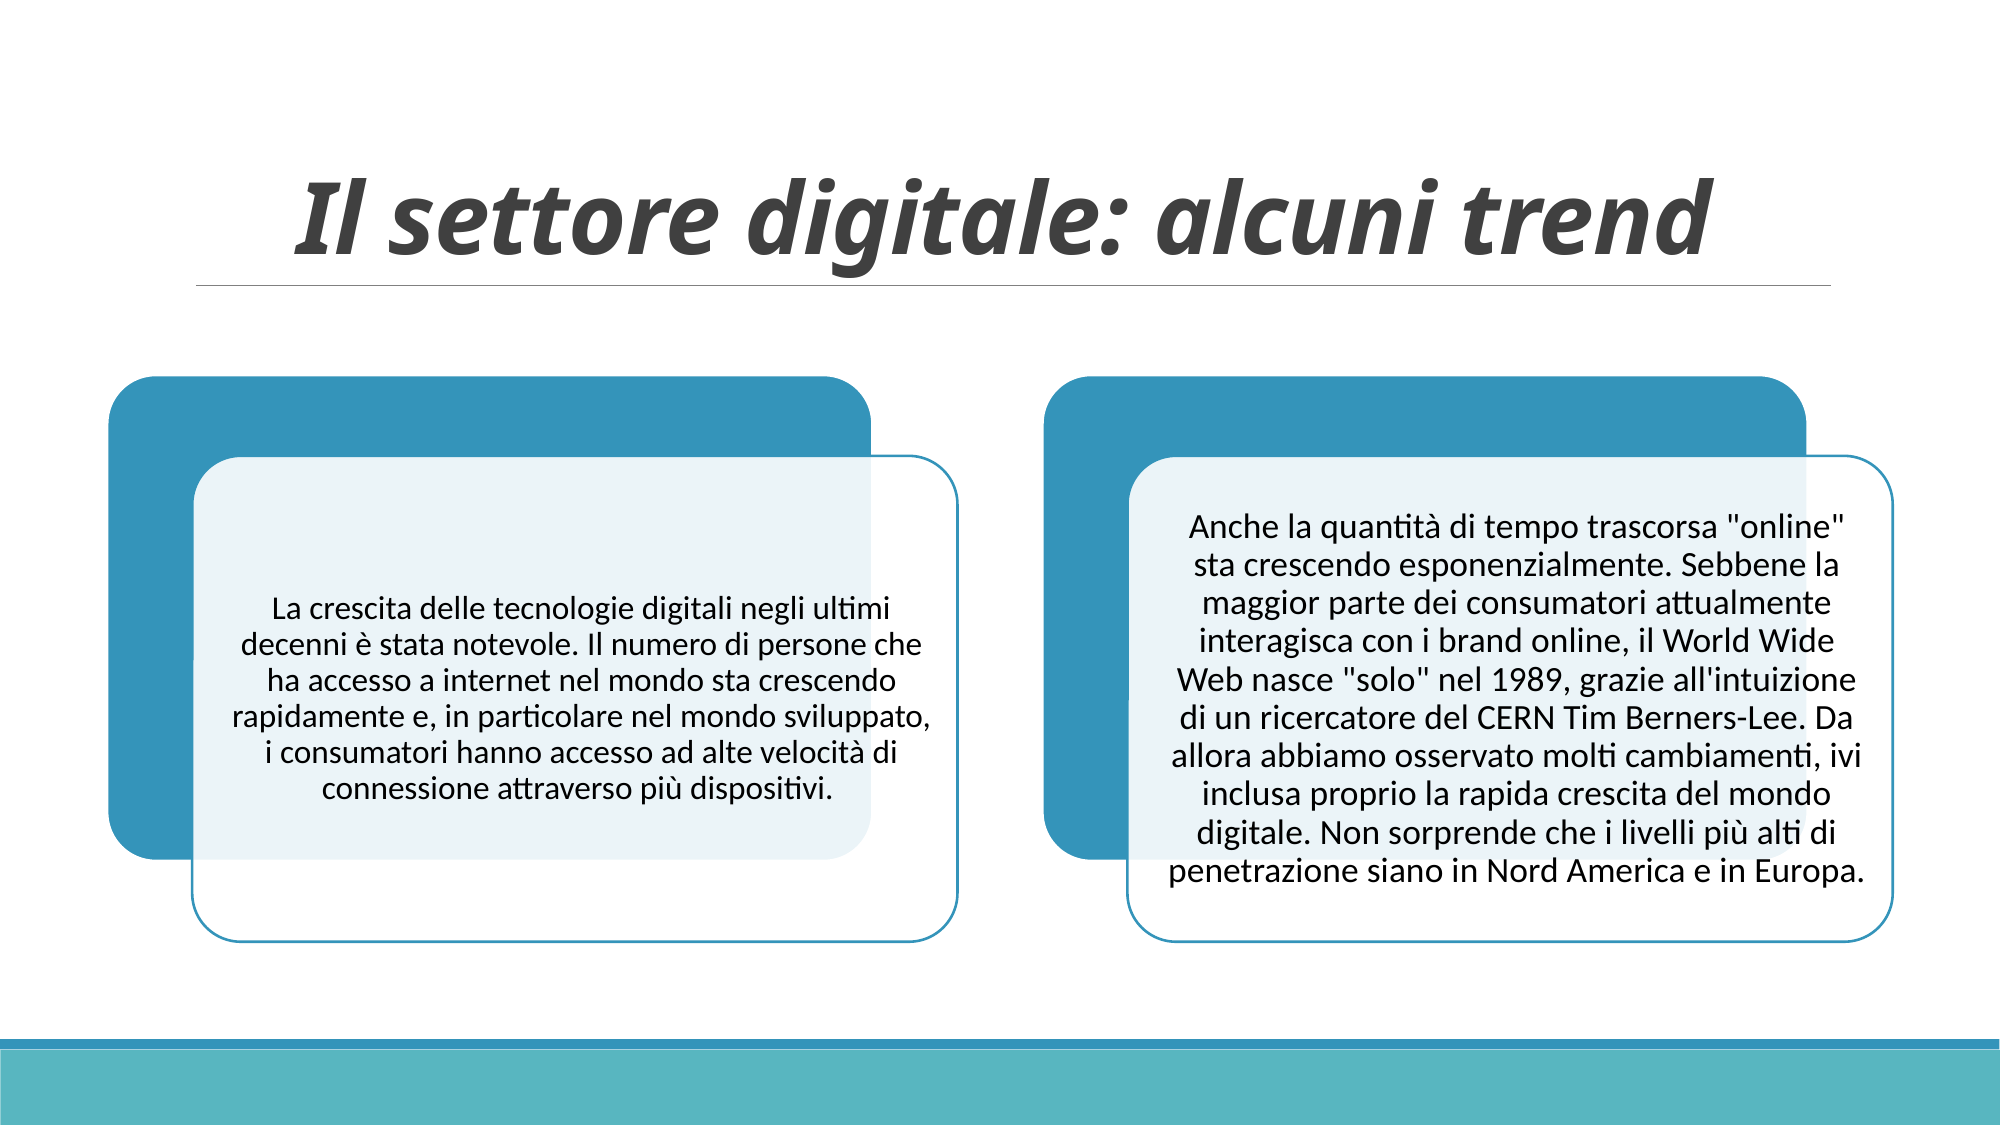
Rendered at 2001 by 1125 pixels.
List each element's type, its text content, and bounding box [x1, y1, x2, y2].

title Il settore digitale: alcuni trend [180, 47, 1830, 285]
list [106, 318, 1894, 999]
